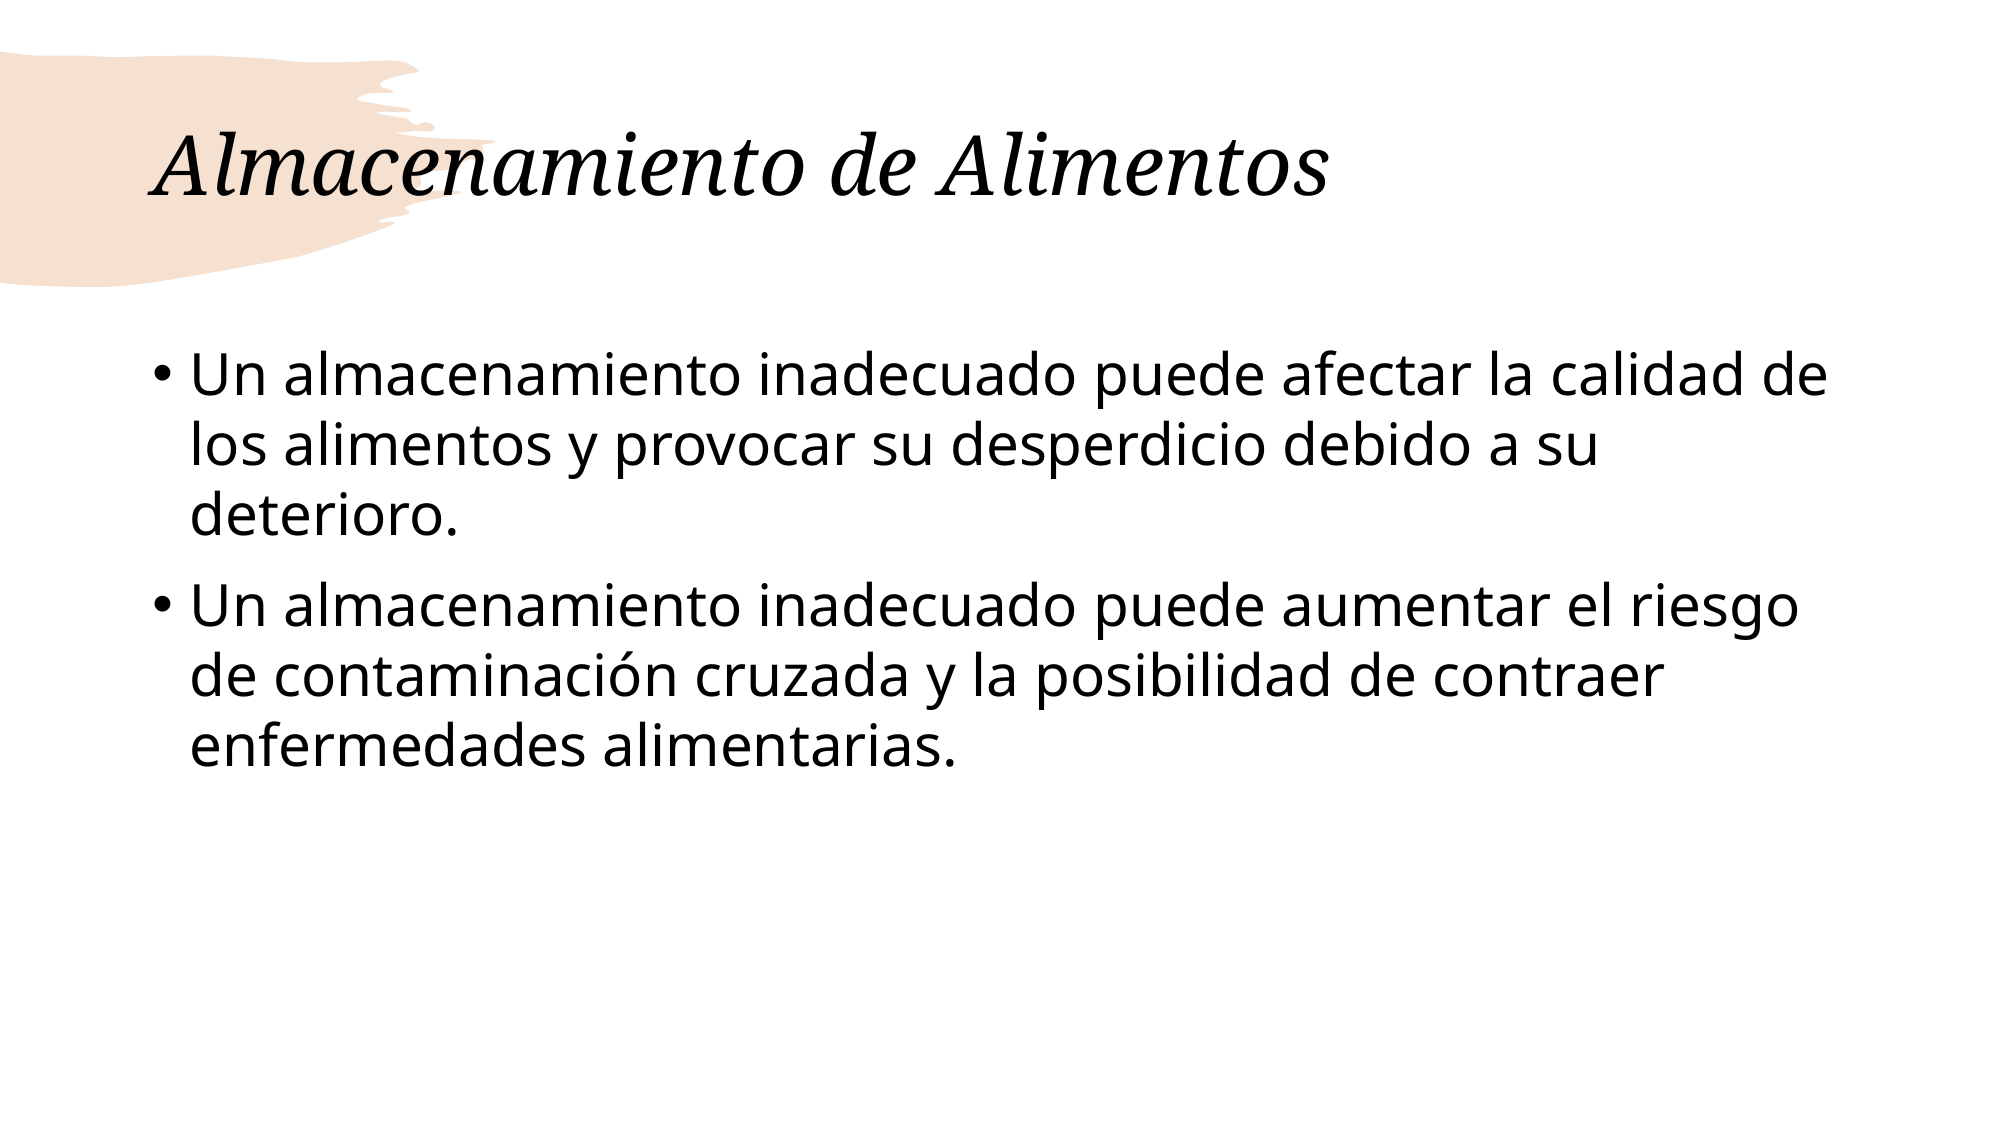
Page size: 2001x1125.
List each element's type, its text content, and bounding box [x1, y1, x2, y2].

list Un almacenamiento inadecuado puede afectar la calidad de los alimentos y provocar su desperdicio debido a su deterioro. Un almacenamiento inadecuado puede aumentar el riesgo de contaminación cruzada y la posibilidad de contraer enfermedades alimentarias. [137, 329, 1863, 1013]
title Almacenamiento de Alimentos [137, 59, 1863, 278]
